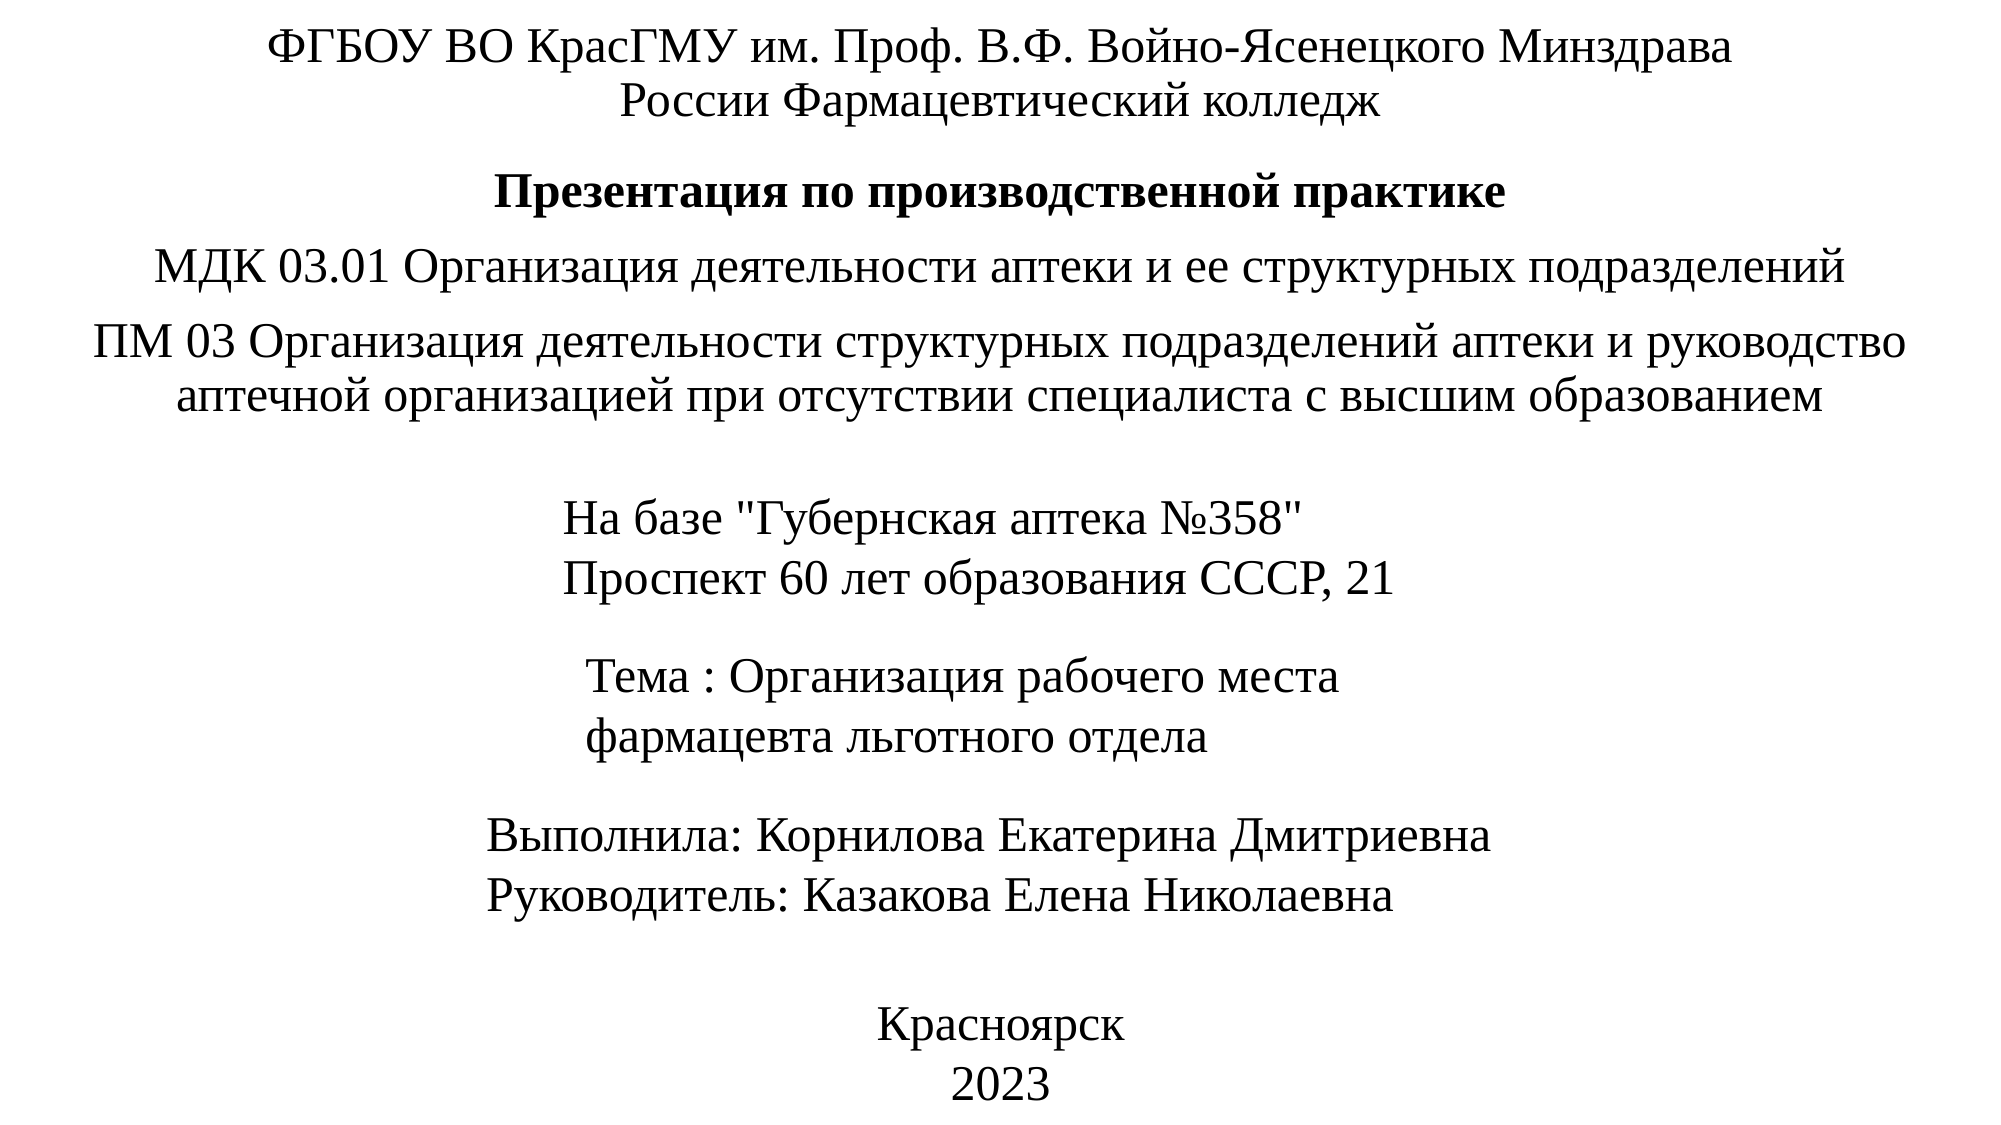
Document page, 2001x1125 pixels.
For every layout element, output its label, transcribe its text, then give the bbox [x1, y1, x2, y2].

subtitle Презентация по производственной практике МДК 03.01 Организация деятельности аптеки и ее структурных подразделений ПМ 03 Организация деятельности структурных подразделений аптеки и руководство аптечной организацией при отсутствии специалиста с высшим образованием [0, 156, 2000, 530]
text_box На базе "Губернская аптека №358" Проспект 60 лет образования СССР, 21 [547, 476, 1452, 612]
text_box Тема : Организация рабочего места фармацевта льготного отдела [570, 635, 1485, 771]
title ФГБОУ ВО КрасГМУ им. Проф. В.Ф. Войно-Ясенецкого Минздрава России Фармацевтический колледж [249, 0, 1750, 135]
text_box Красноярск 2023 [655, 982, 1346, 1118]
text_box Выполнила: Корнилова Екатерина Дмитриевна Руководитель: Казакова Елена Николаевна [471, 793, 1530, 929]
